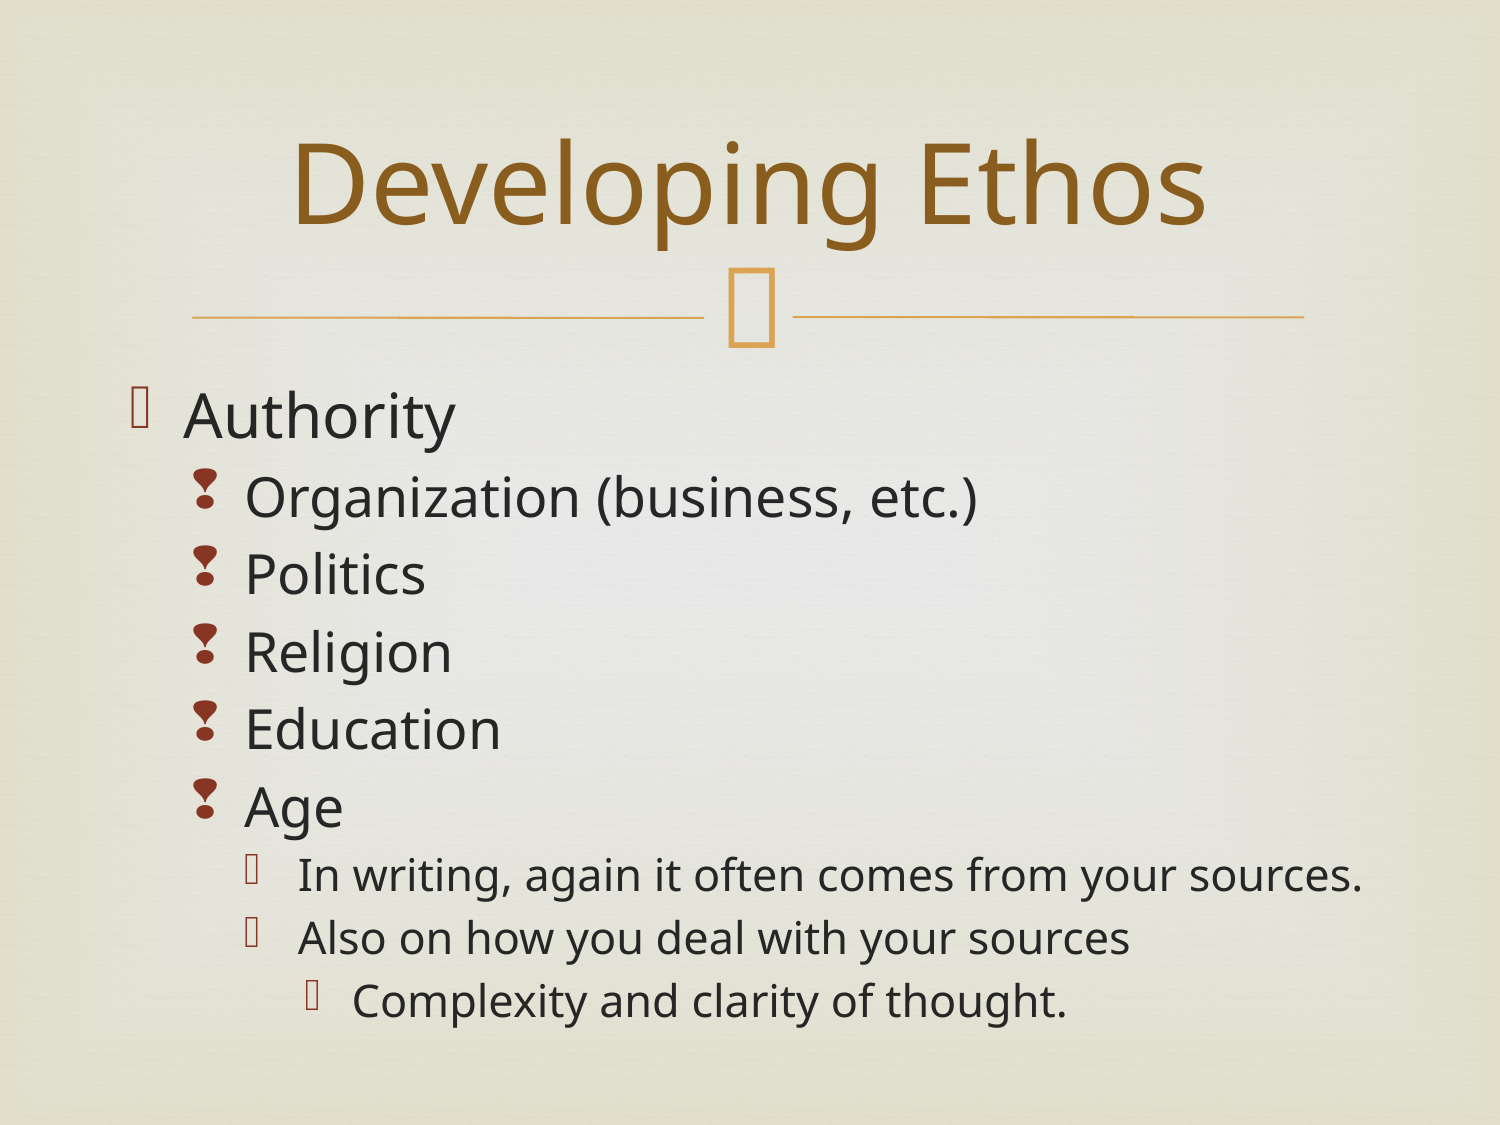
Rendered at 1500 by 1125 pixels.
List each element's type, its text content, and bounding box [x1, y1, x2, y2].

title Developing Ethos [112, 93, 1386, 267]
list Authority Organization (business, etc.) Politics Religion Education Age In writing, again it often comes from your sources. Also on how you deal with your sources Complexity and clarity of thought. [114, 368, 1386, 1075]
